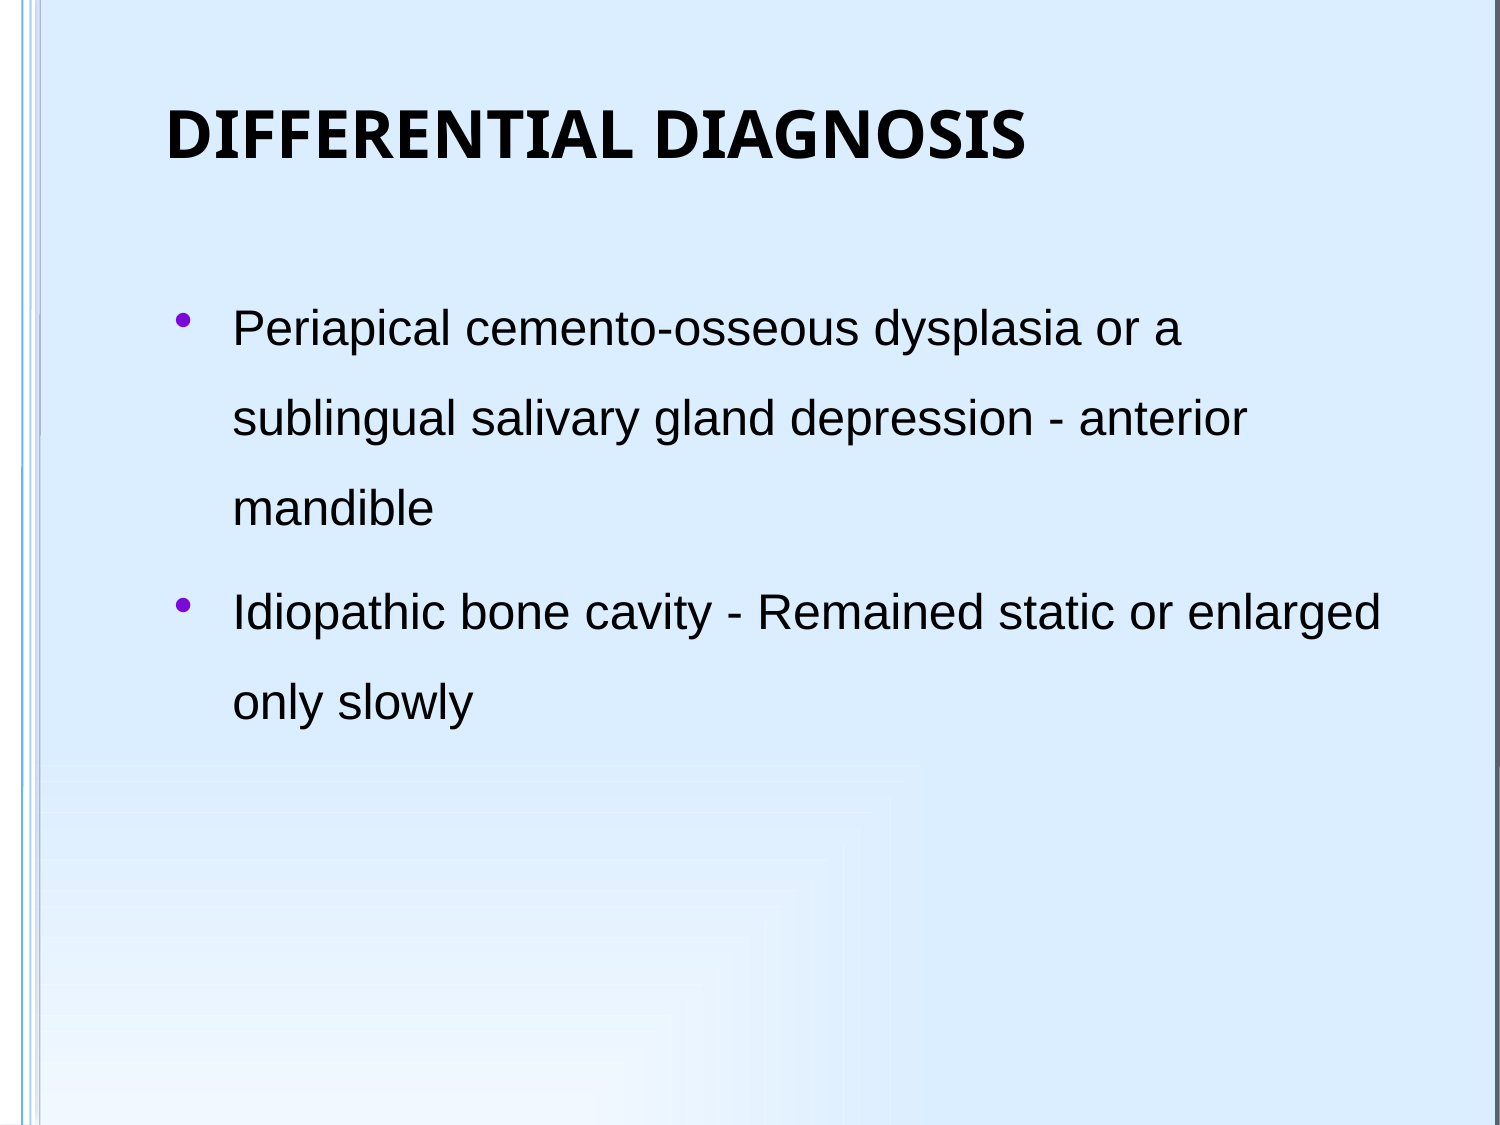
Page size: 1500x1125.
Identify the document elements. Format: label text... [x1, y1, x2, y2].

list Periapical cemento‐osseous dysplasia or a sublingual salivary gland depression - anterior mandible Idiopathic bone cavity - Remained static or enlarged only slowly [150, 257, 1425, 1043]
title DIFFERENTIAL DIAGNOSIS [150, 83, 1425, 234]
